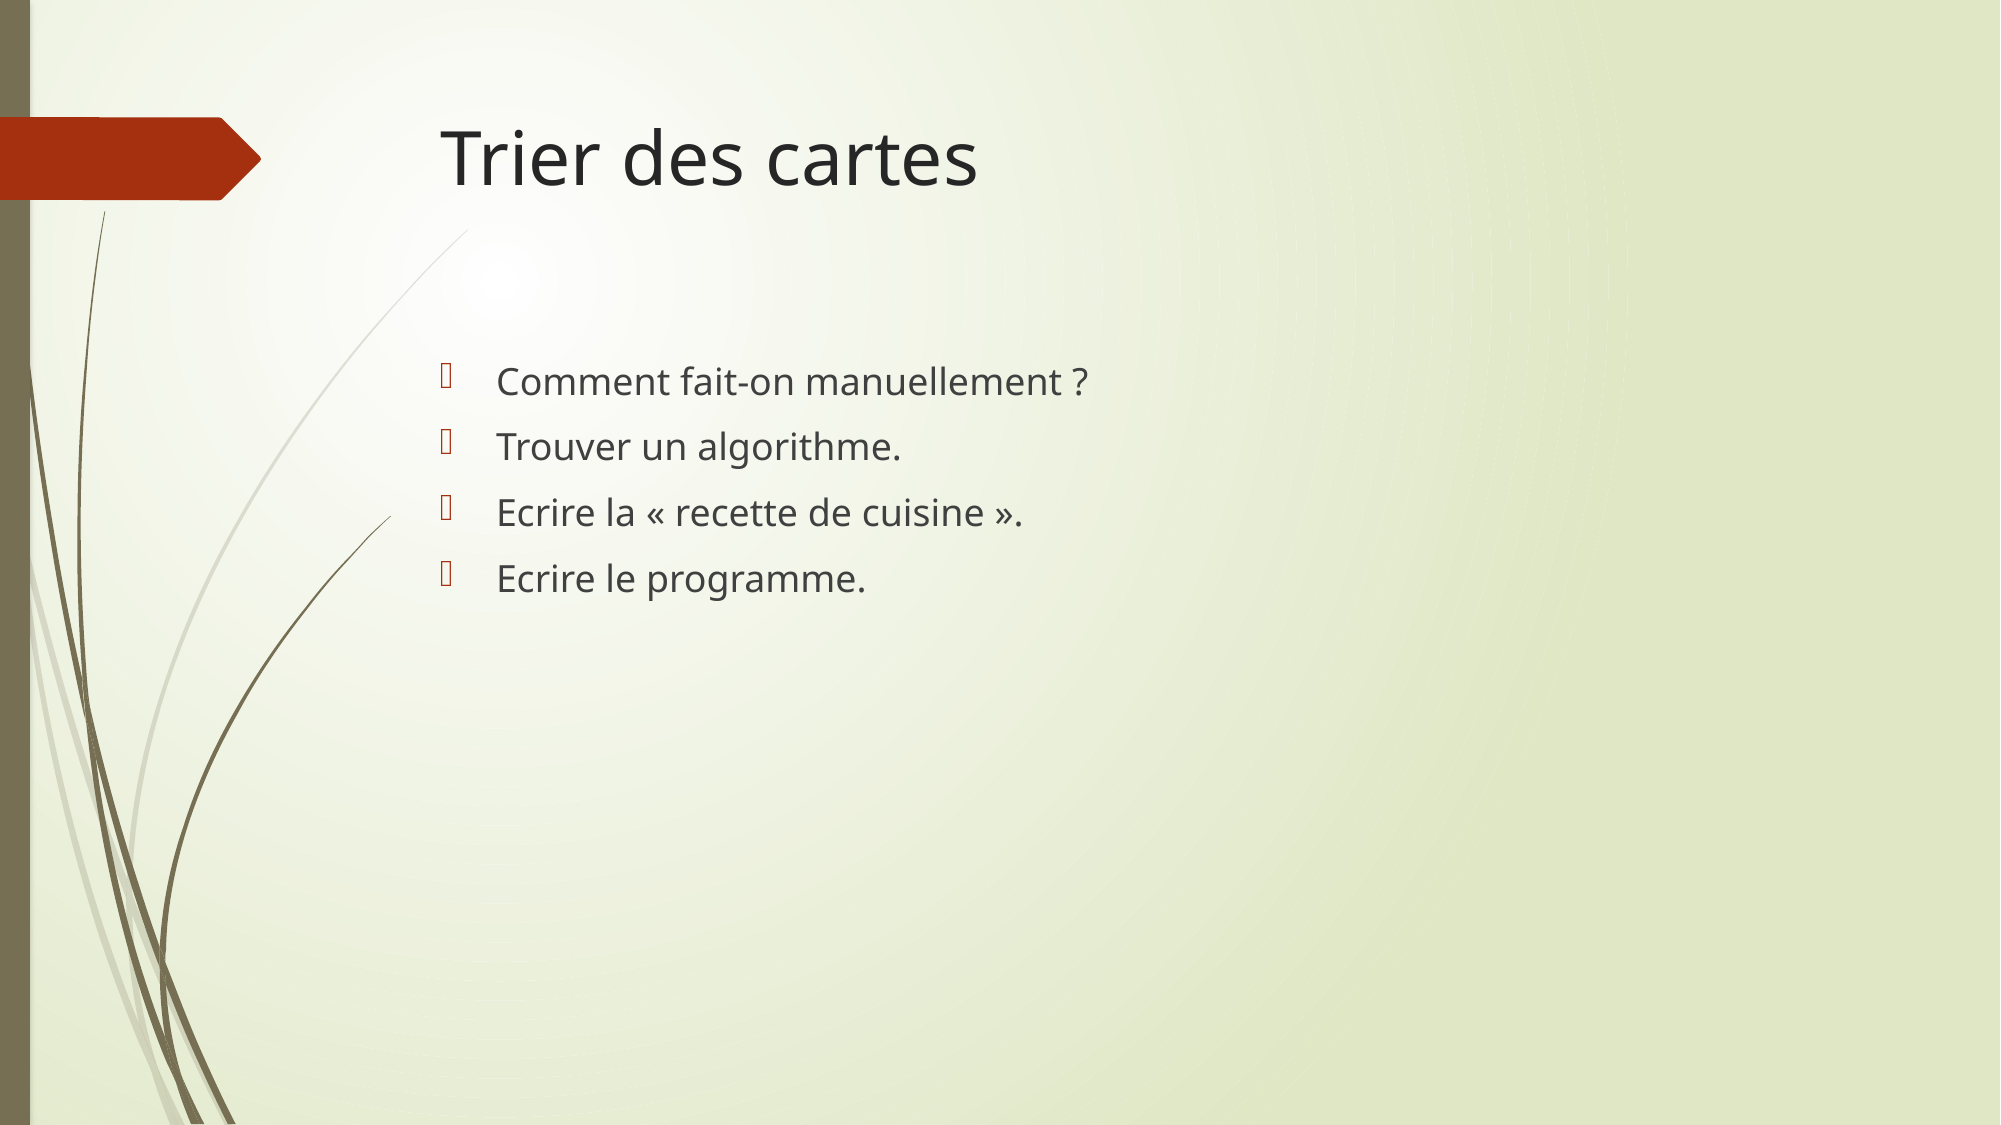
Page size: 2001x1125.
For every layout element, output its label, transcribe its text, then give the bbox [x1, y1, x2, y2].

title Trier des cartes [425, 102, 1888, 313]
list Comment fait-on manuellement ? Trouver un algorithme. Ecrire la « recette de cuisine ». Ecrire le programme. [424, 350, 1888, 970]
